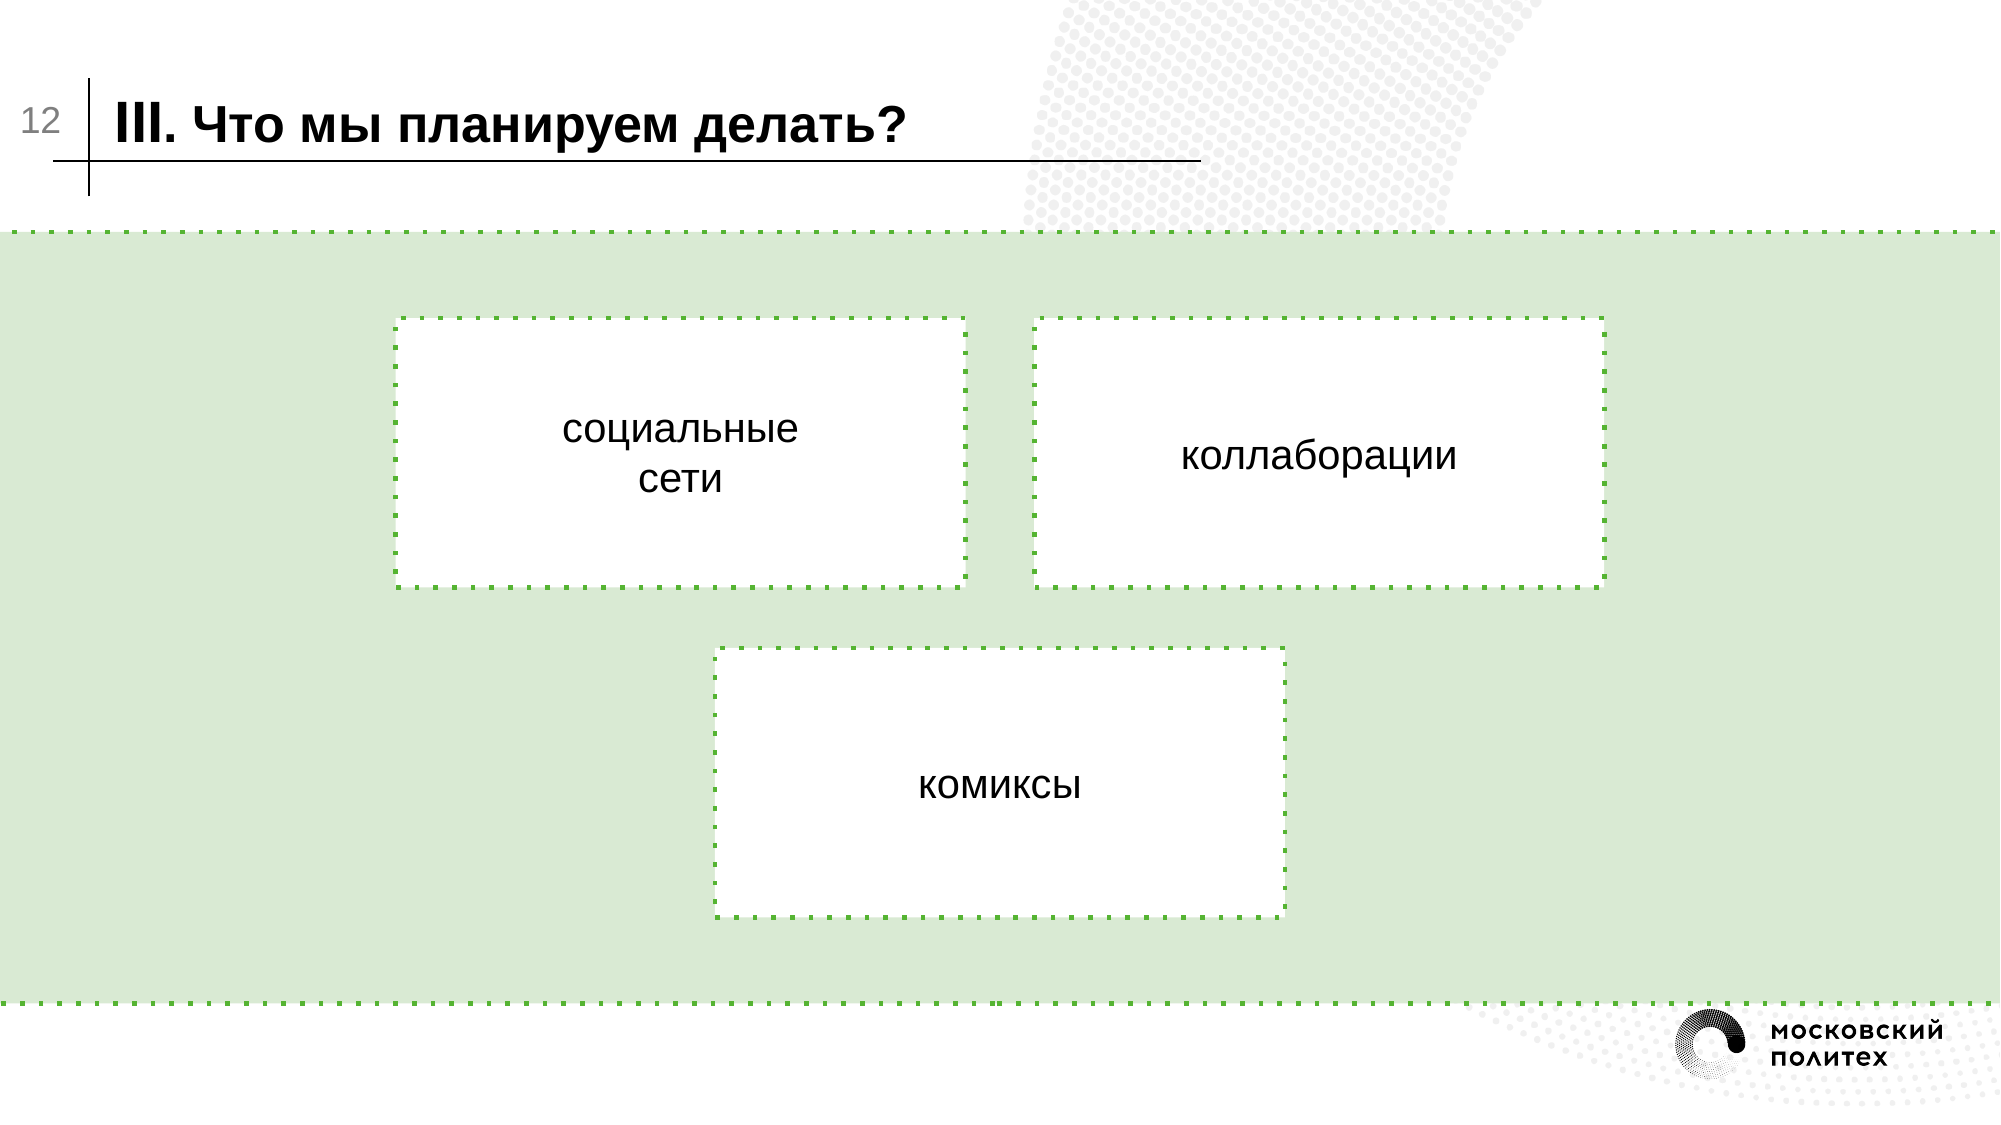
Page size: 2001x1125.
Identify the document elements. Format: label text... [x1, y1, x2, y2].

text_box [395, 318, 966, 588]
title III. Что мы планируем делать? [99, 78, 1900, 161]
text_box социальные сети [437, 385, 925, 516]
text_box [0, 231, 2000, 1004]
slide_number ‹#› [0, 88, 77, 148]
text_box [714, 823, 1285, 918]
text_box коллаборации [1075, 412, 1563, 493]
picture [1672, 1006, 1945, 1082]
text_box [1034, 318, 1605, 588]
text_box комиксы [714, 742, 1285, 823]
text_box [714, 647, 1285, 742]
